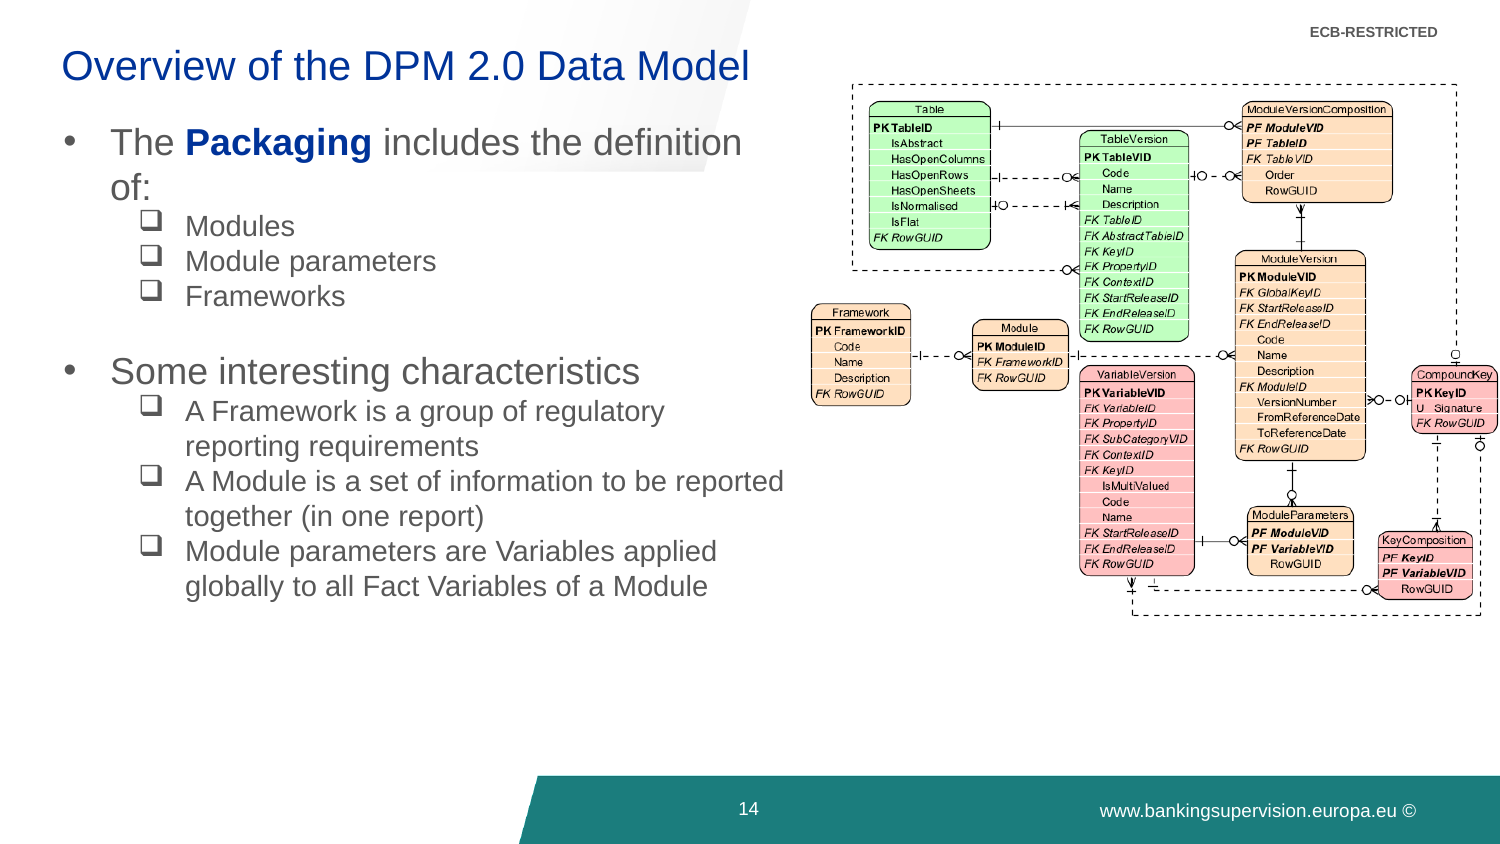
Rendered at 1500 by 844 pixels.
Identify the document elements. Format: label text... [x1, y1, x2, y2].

text_box ECB-RESTRICTED [1139, 15, 1453, 48]
text_box 14 [714, 796, 783, 820]
text_box The Packaging includes the definition of: Modules Module parameters Frameworks Some interesting characteristics A Framework is a group of regulatory reporting requirements A Module is a set of information to be reported together (in one report) Module parameters are Variables applied globally to all Fact Variables of a Module [48, 110, 797, 610]
picture [0, 0, 1500, 844]
title Overview of the DPM 2.0 Data Model [61, 32, 1440, 110]
